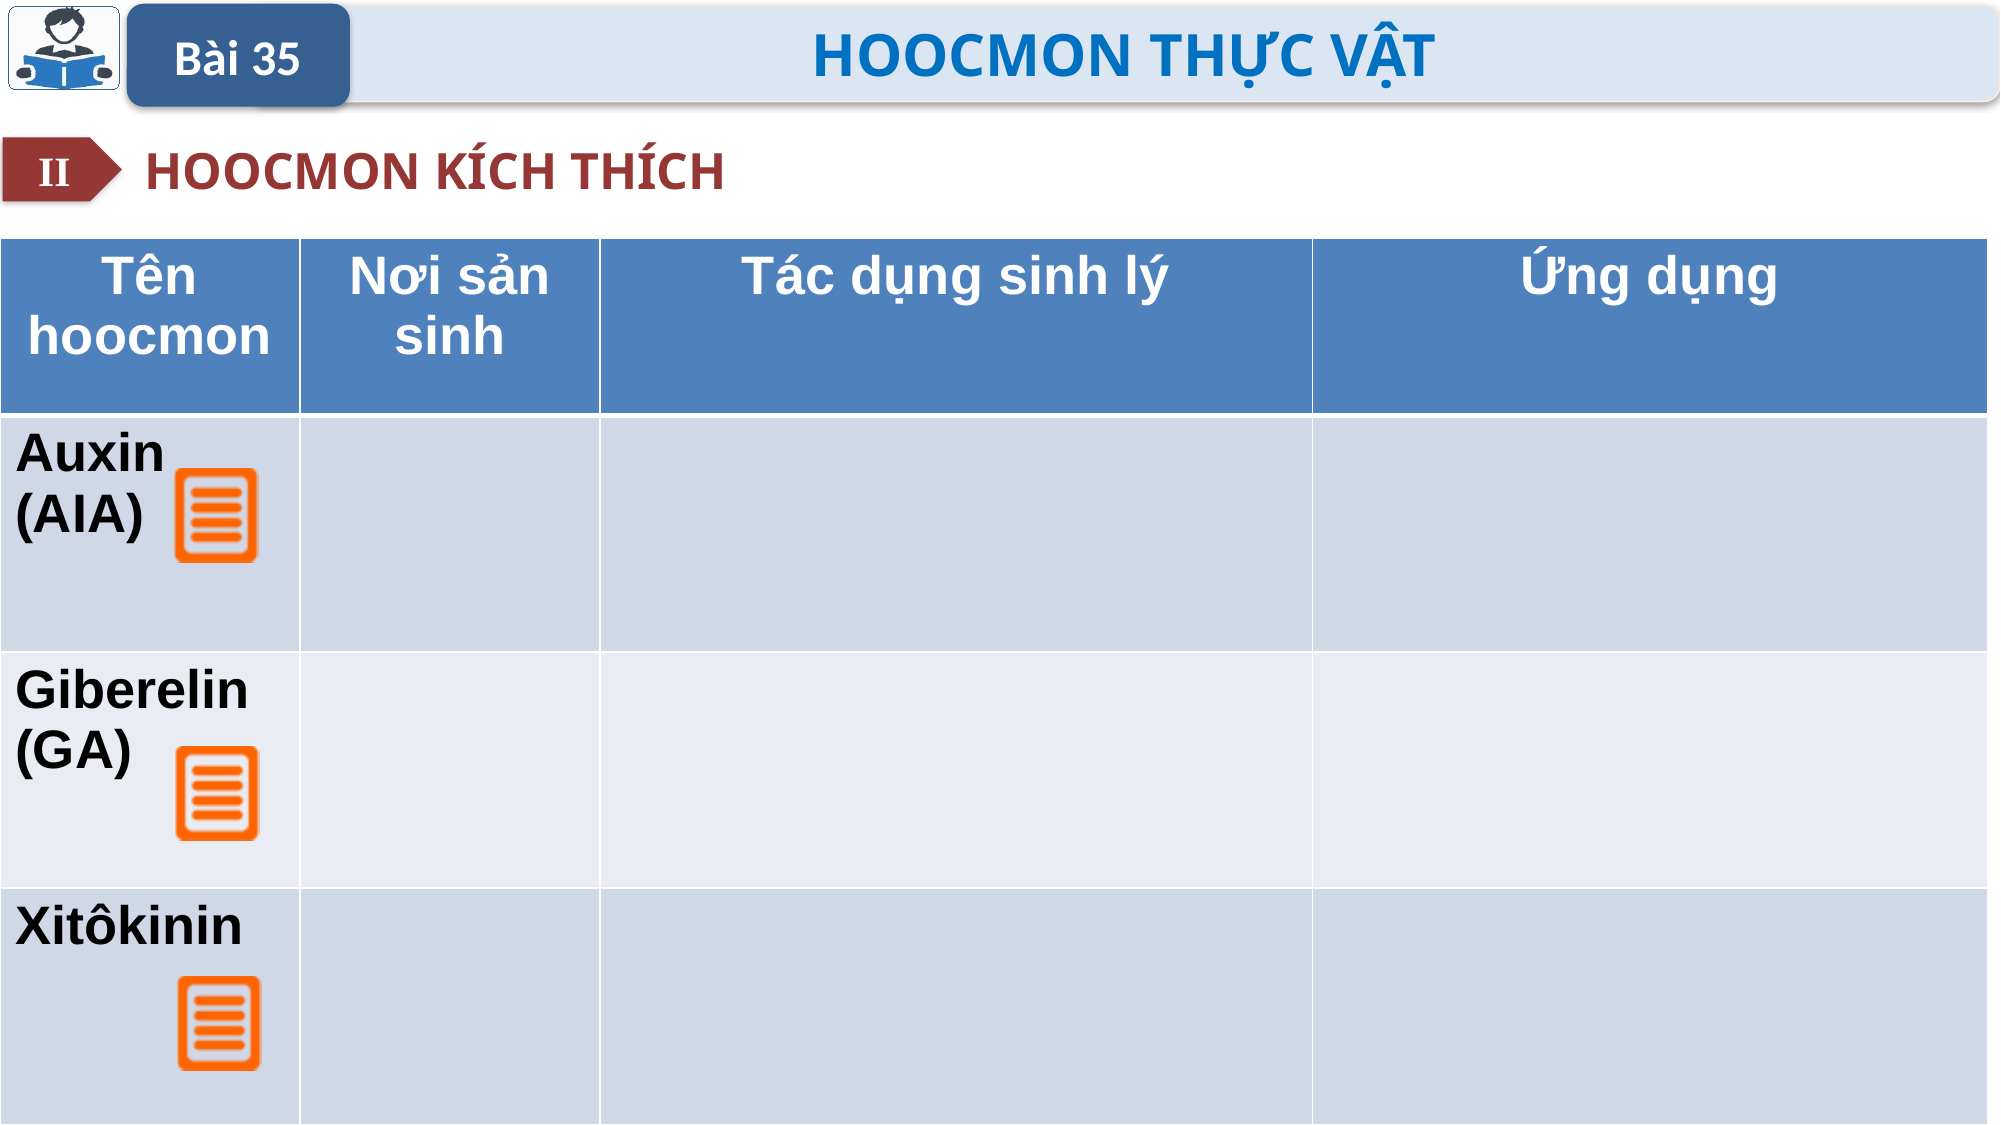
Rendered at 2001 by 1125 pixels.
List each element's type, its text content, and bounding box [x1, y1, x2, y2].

picture [177, 976, 262, 1071]
picture [175, 746, 260, 841]
table_cell Xitôkinin [1, 889, 299, 1124]
table_header Nơi sản sinh [301, 239, 599, 413]
picture [8, 6, 120, 90]
text_box HOOCMON THỰC VẬT [341, 3, 2000, 103]
text_box Bài 35 [126, 3, 350, 107]
picture [174, 468, 259, 563]
table_cell [1313, 889, 1987, 1124]
table_header Ứng dụng [1313, 239, 1987, 413]
table_header Tên hoocmon [1, 239, 299, 413]
table_cell [301, 889, 599, 1124]
text_box HOOCMON KÍCH THÍCH [129, 131, 1738, 207]
table_cell [601, 889, 1312, 1124]
table_cell [601, 418, 1312, 651]
table_cell [301, 653, 599, 887]
table_cell Auxin (AIA) [1, 418, 299, 651]
table_header Tác dụng sinh lý [601, 239, 1312, 413]
table_cell Giberelin (GA) [1, 653, 299, 887]
table_cell [1313, 418, 1987, 651]
text_box II [2, 137, 122, 202]
table_cell [601, 653, 1312, 887]
table_cell [301, 418, 599, 651]
table_cell [1313, 653, 1987, 887]
